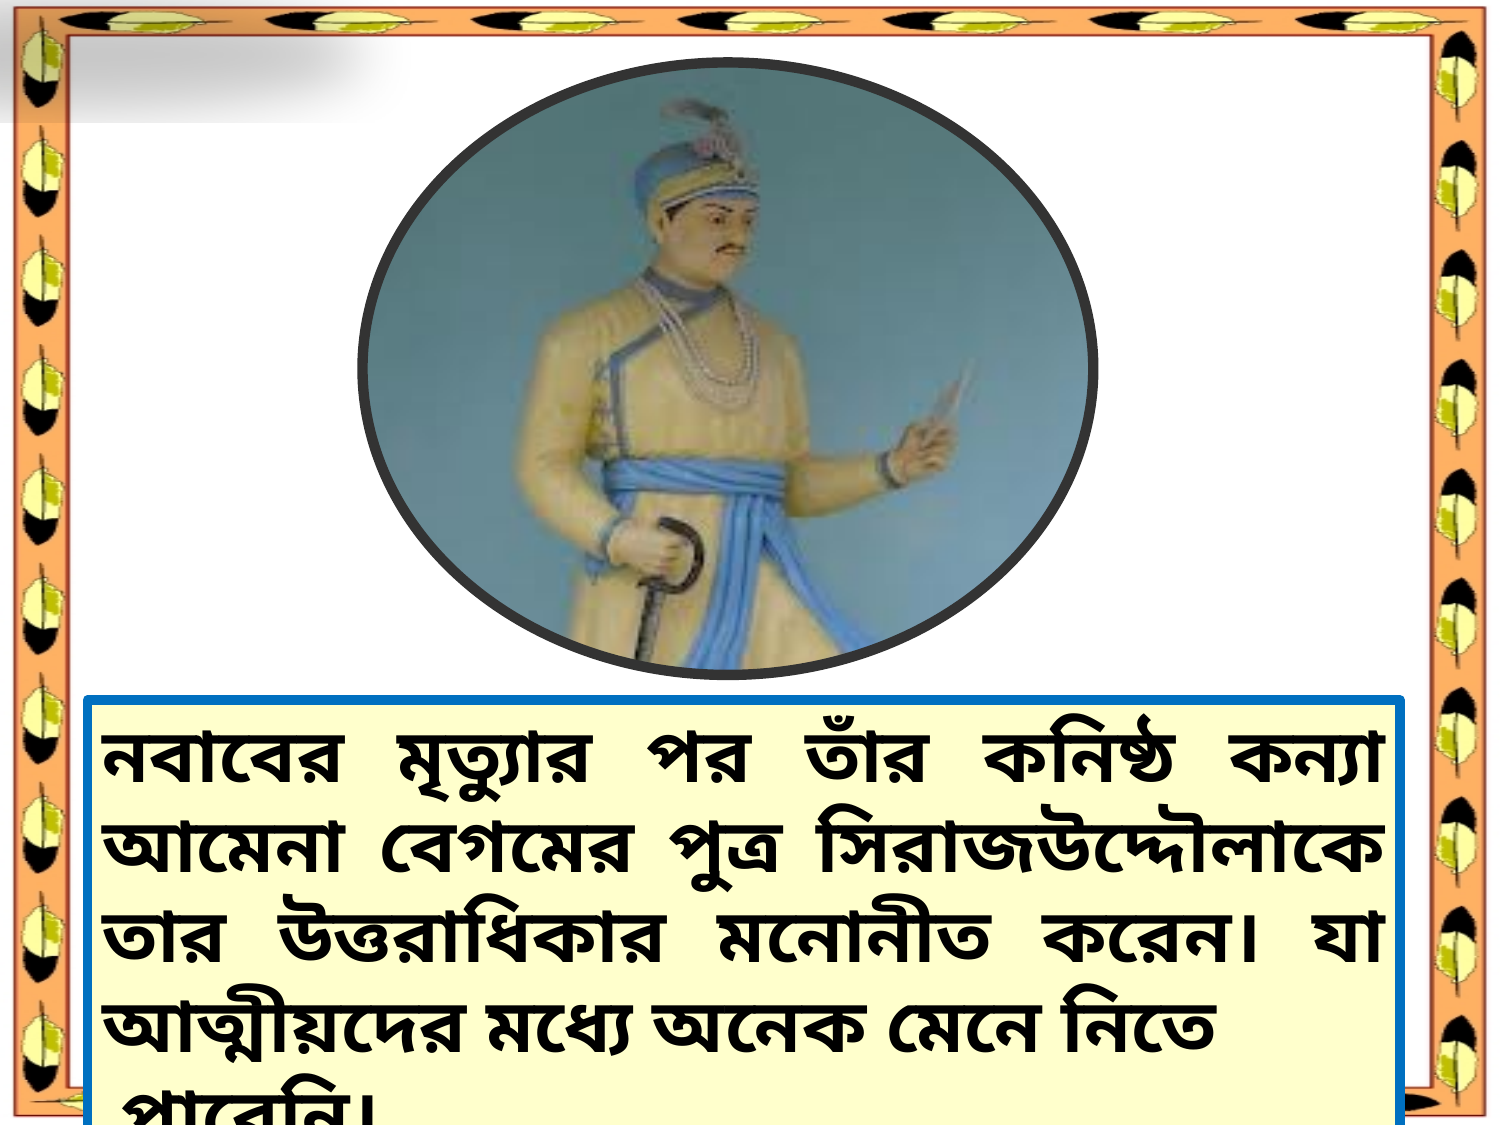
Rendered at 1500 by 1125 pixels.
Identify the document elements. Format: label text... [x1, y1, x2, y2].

text_box নবাবের মৃত্যুার পর তাঁর কনিষ্ঠ কন্যা আমেনা বেগমের পুত্র সিরাজউদ্দৌলাকে তার উত্তরাধিকার মনোনীত করেন। যা আত্মীয়দের মধ্যে অনেক মেনে নিতে পারেনি। [87, 699, 1400, 1125]
picture [0, 0, 1500, 1125]
